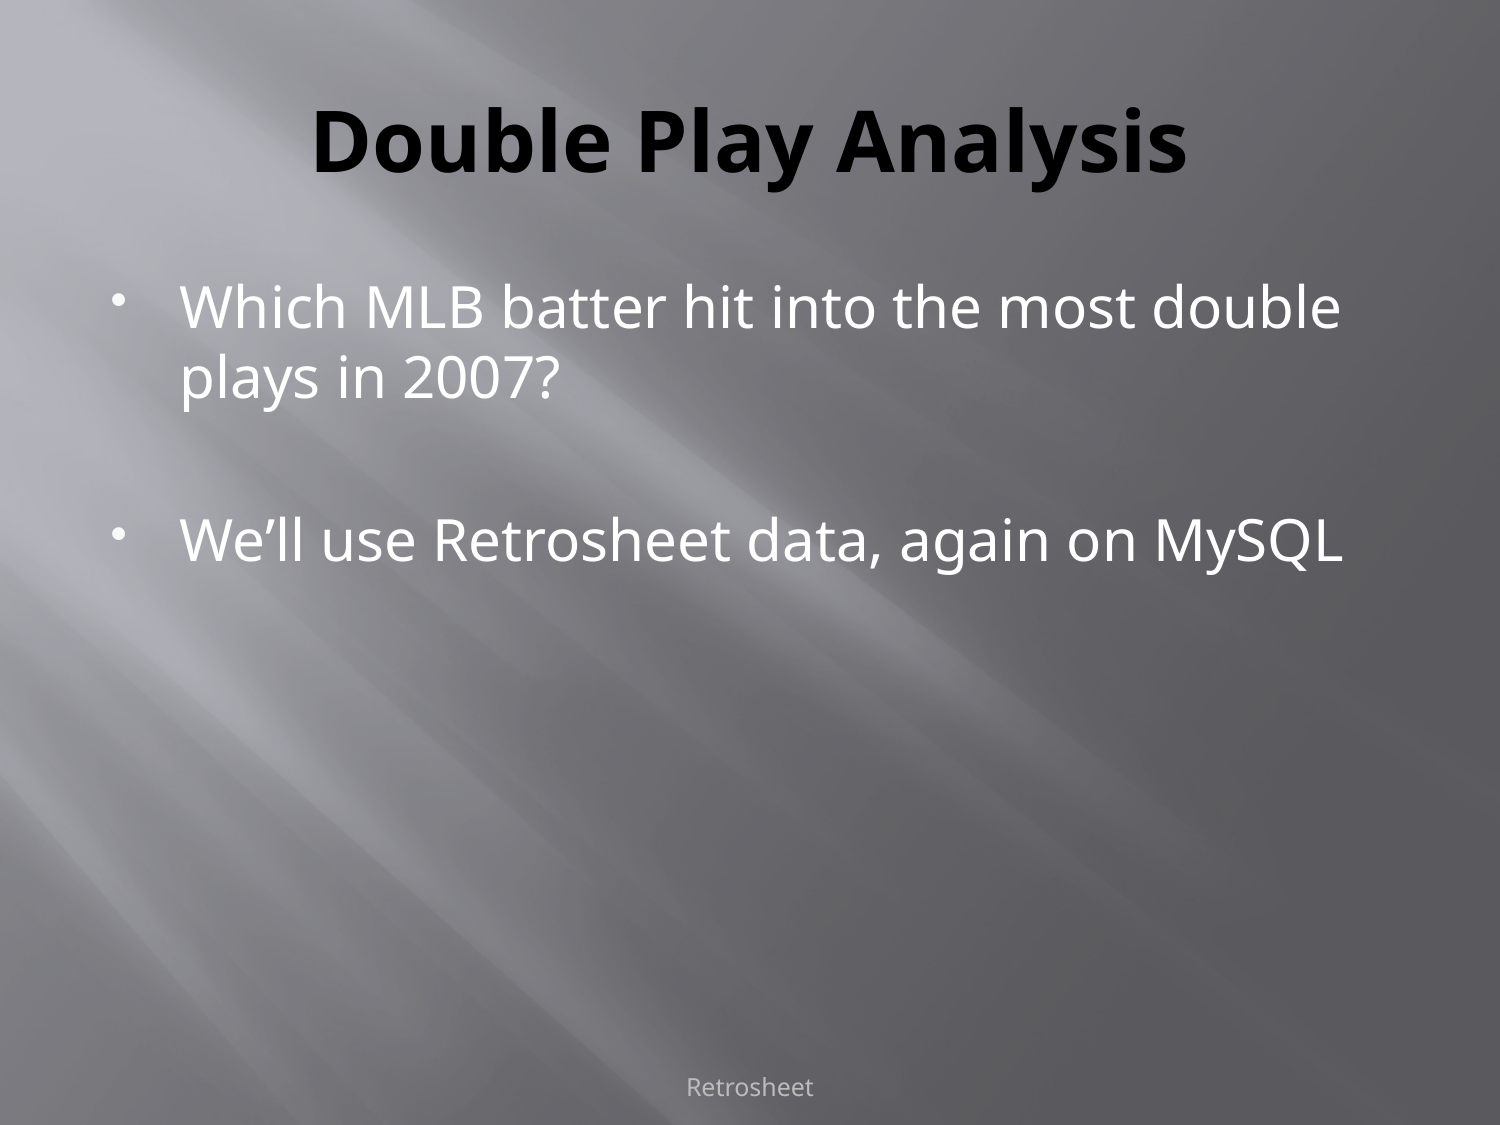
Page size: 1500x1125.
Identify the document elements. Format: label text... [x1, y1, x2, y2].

list Which MLB batter hit into the most double plays in 2007? We’ll use Retrosheet data, again on MySQL [75, 262, 1425, 1035]
title Double Play Analysis [75, 45, 1425, 233]
footer Retrosheet [512, 1052, 988, 1113]
